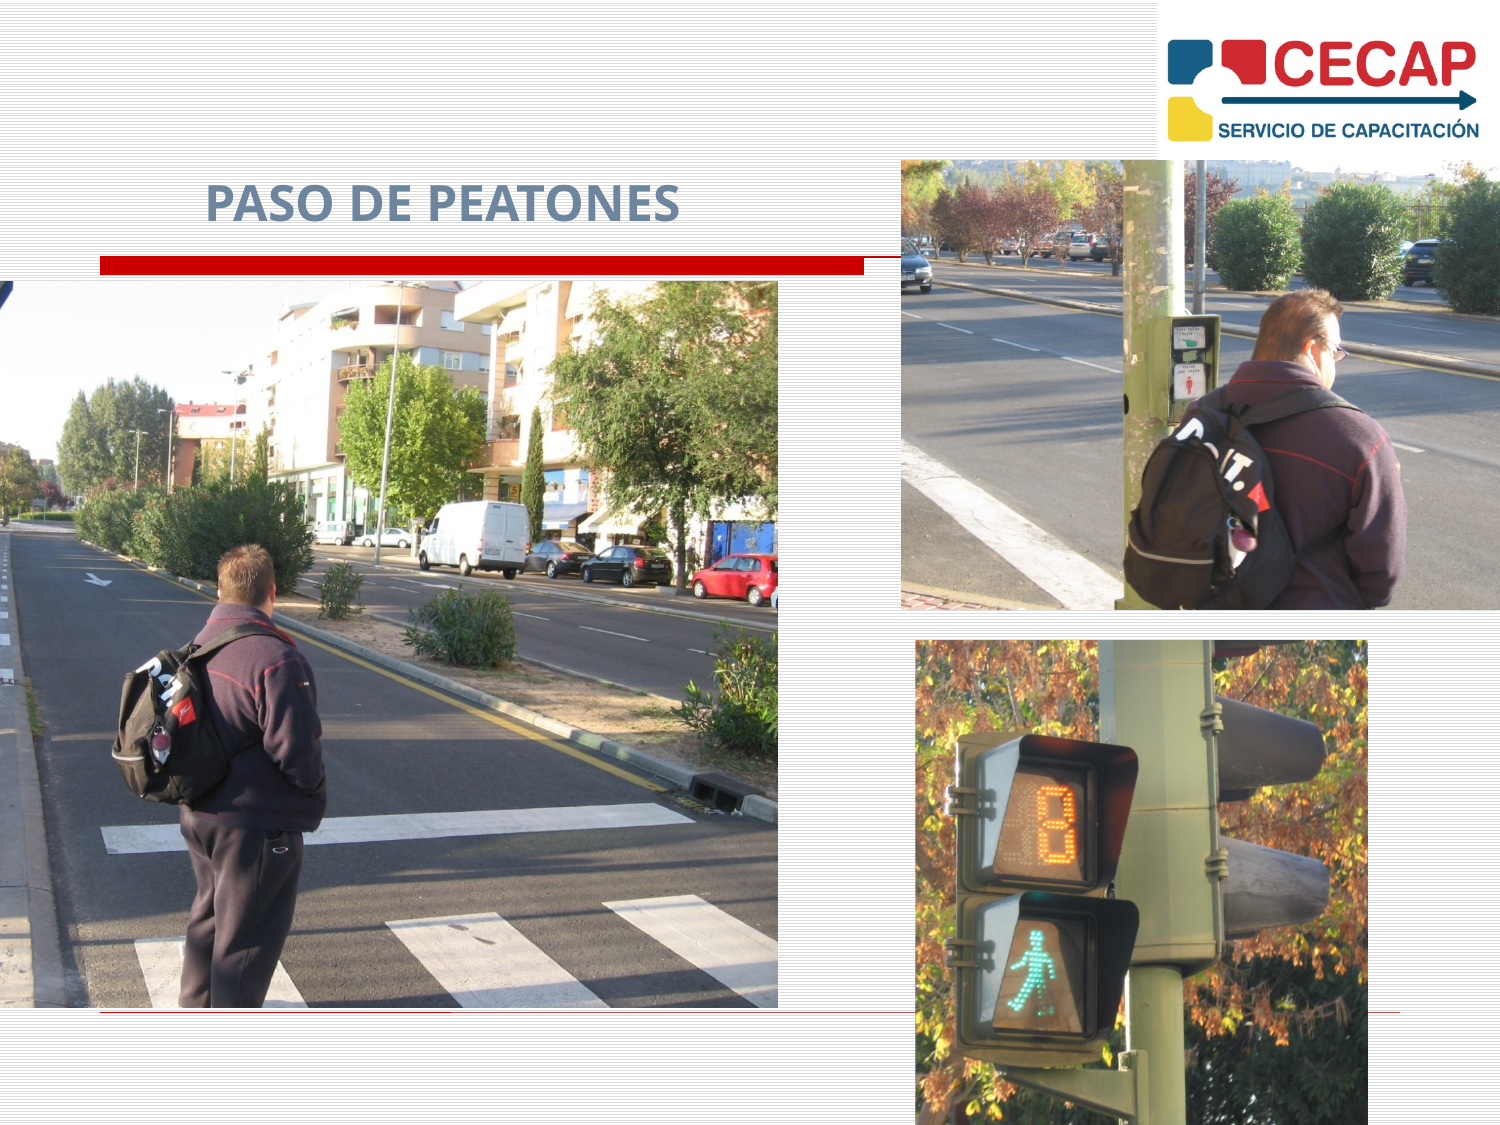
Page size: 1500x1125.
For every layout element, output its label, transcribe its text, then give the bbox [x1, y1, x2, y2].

picture [0, 280, 779, 1008]
picture [915, 640, 1369, 1125]
text_box PASO DE PEATONES [0, 163, 886, 239]
picture [901, 0, 1500, 610]
